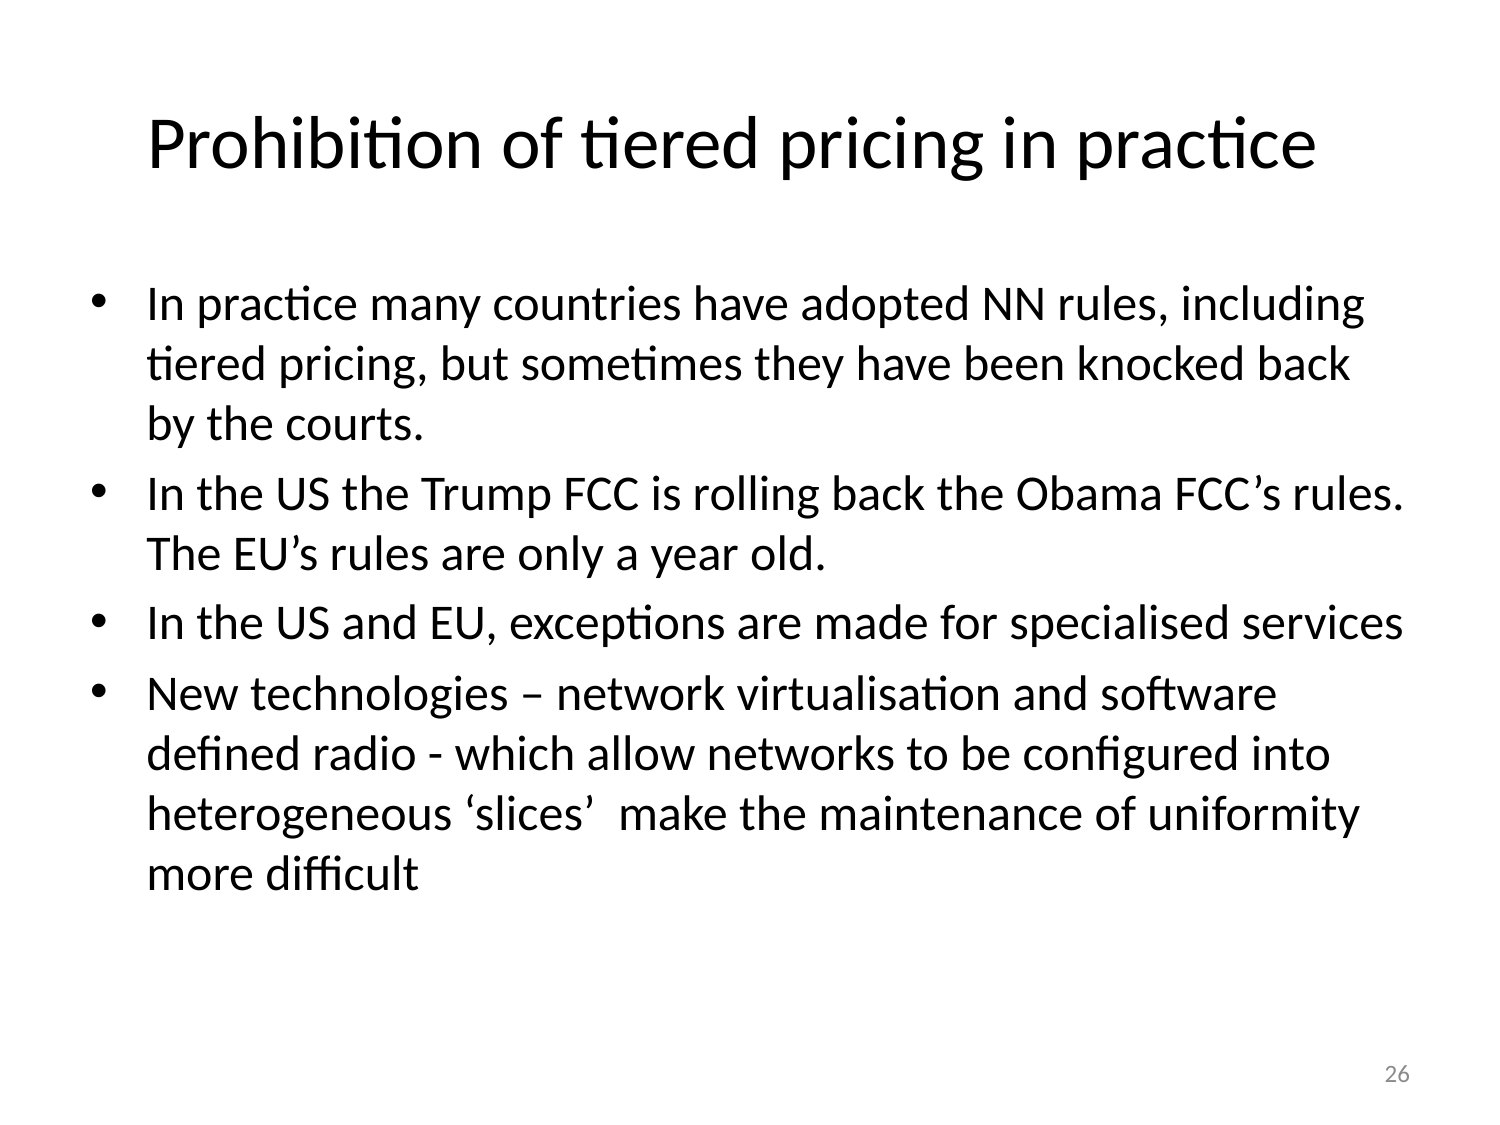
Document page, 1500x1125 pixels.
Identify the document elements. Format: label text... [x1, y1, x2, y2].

slide_number 26 [1074, 1042, 1425, 1103]
list In practice many countries have adopted NN rules, including tiered pricing, but sometimes they have been knocked back by the courts. In the US the Trump FCC is rolling back the Obama FCC’s rules. The EU’s rules are only a year old. In the US and EU, exceptions are made for specialised services New technologies – network virtualisation and software defined radio - which allow networks to be configured into heterogeneous ‘slices’ make the maintenance of uniformity more difficult [74, 262, 1426, 1006]
title Prohibition of tiered pricing in practice [74, 44, 1426, 233]
